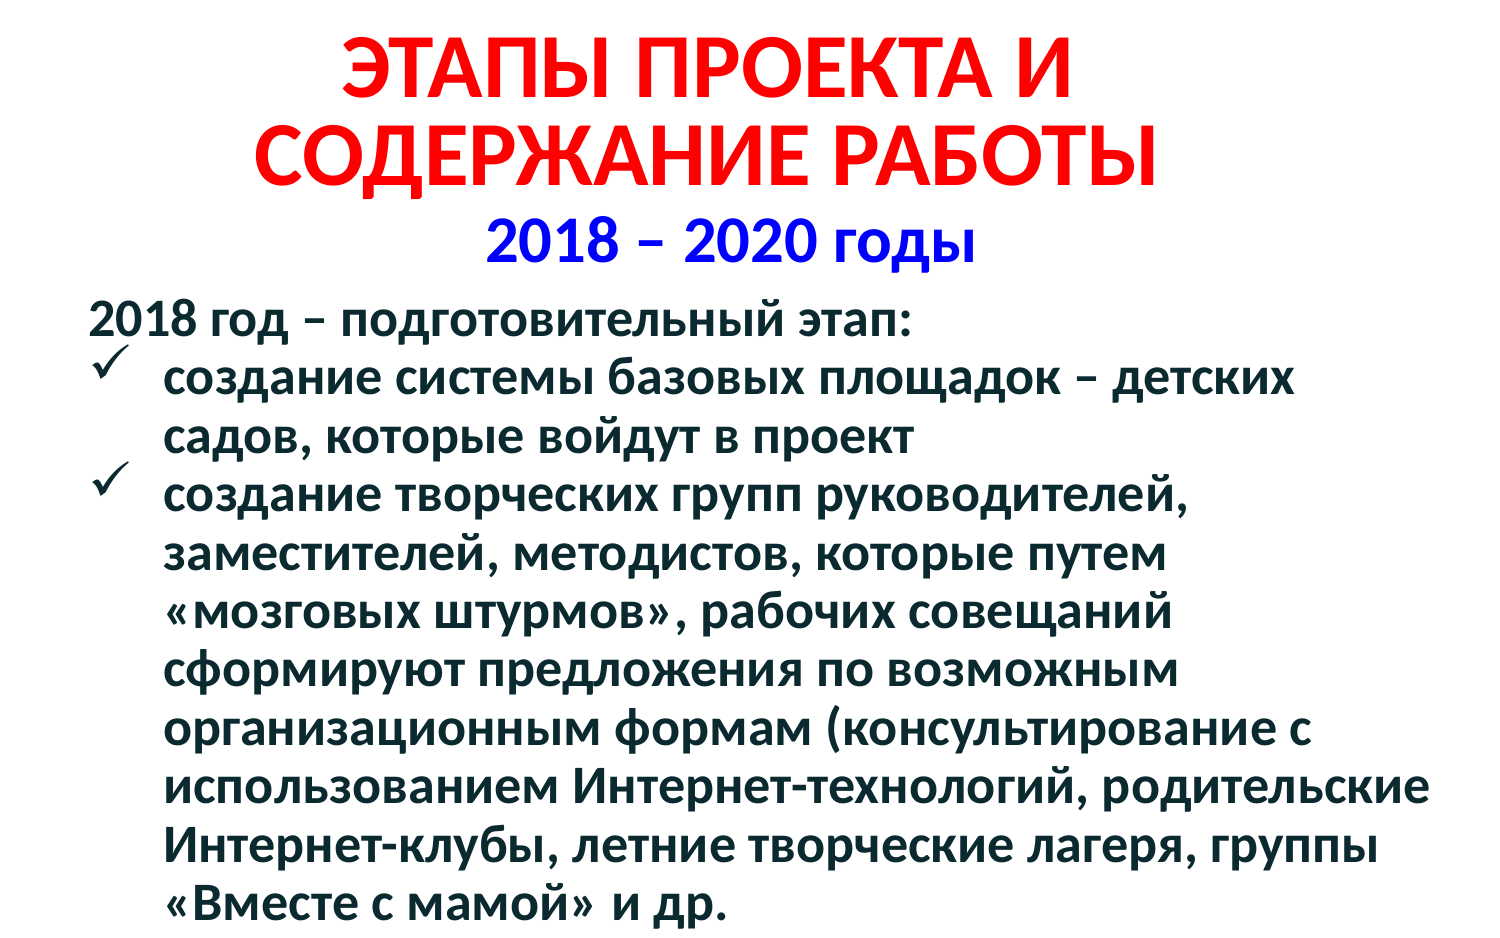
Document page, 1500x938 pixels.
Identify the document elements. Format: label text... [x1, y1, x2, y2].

title Этапы проекта и содержание работы [85, 41, 1331, 188]
text_box 2018 – 2020 годы [73, 188, 1420, 283]
text_box 2018 год – подготовительный этап: создание системы базовых площадок – детских садов, которые войдут в проект создание творческих групп руководителей, заместителей, методистов, которые путем «мозговых штурмов», рабочих совещаний сформируют предложения по возможным организационным формам (консультирование с использованием Интернет-технологий, родительские Интернет-клубы, летние творческие лагеря, группы «Вместе с мамой» и др. [73, 281, 1454, 938]
